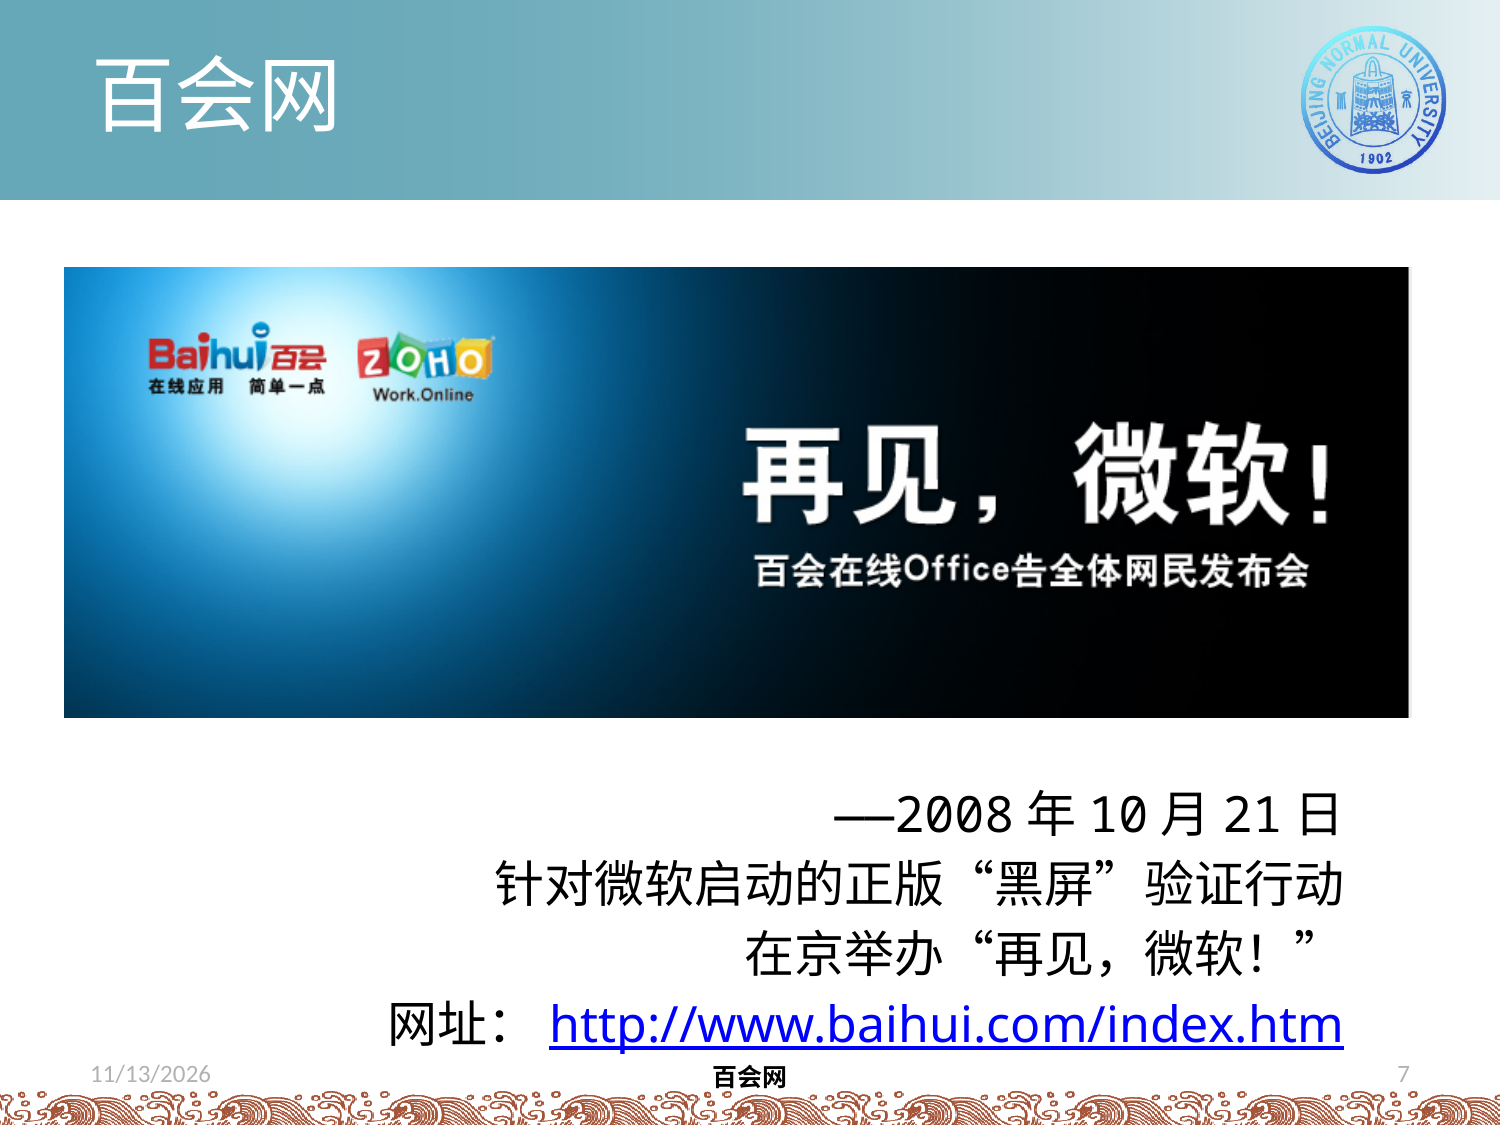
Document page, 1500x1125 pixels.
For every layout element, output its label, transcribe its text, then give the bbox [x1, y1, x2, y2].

title 百会网 [76, 35, 1140, 176]
subtitle ——2008年10月21日 针对微软启动的正版“黑屏”验证行动 在京举办“再见，微软！” 网址：http://www.baihui.com/index.htm [140, 774, 1360, 1020]
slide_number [75, 1042, 425, 1103]
picture [64, 266, 1412, 718]
picture [0, 1091, 1500, 1125]
slide_number 7 [1074, 1042, 1425, 1103]
picture [1293, 19, 1459, 181]
footer 百会网 [512, 1046, 988, 1106]
